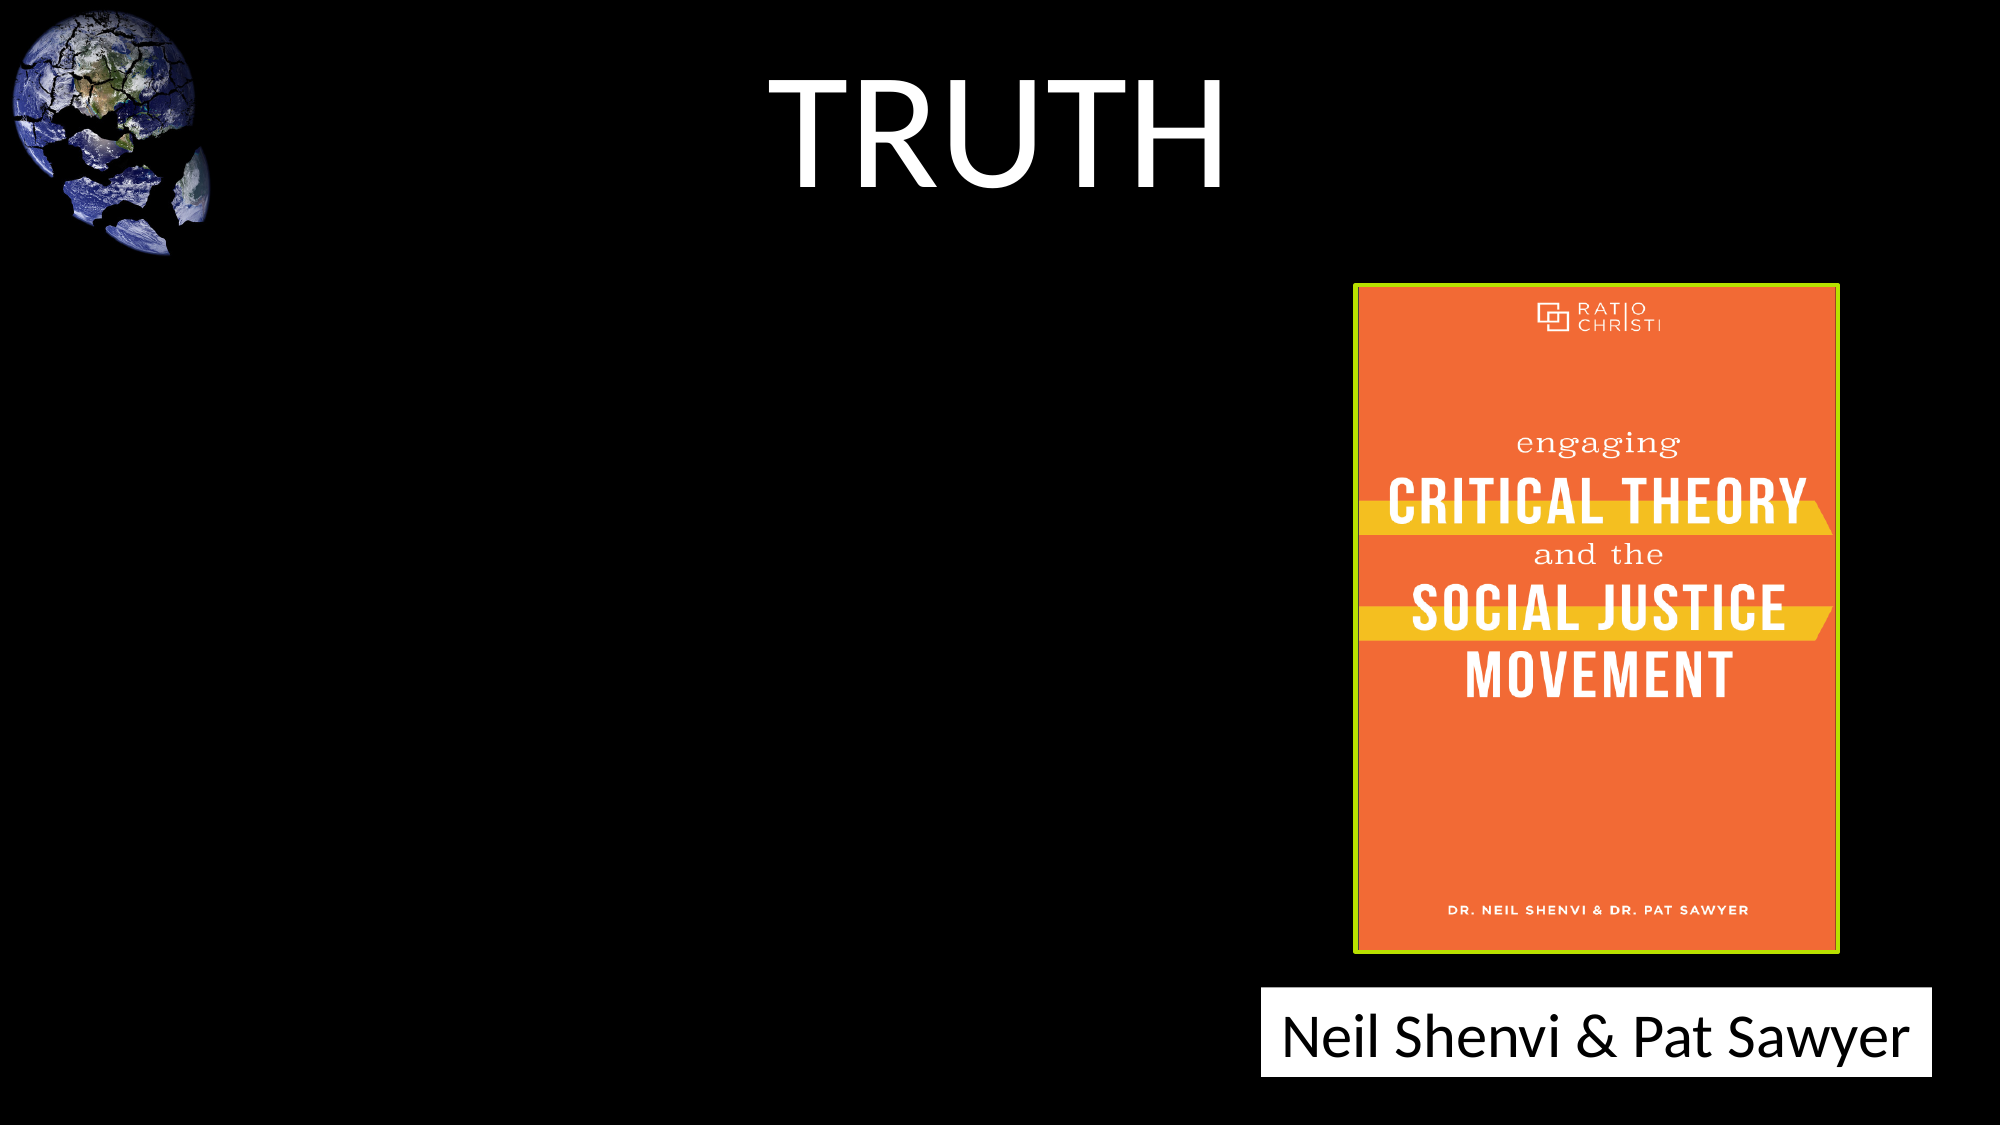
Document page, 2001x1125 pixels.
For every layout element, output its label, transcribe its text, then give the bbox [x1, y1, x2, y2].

picture [1357, 286, 1836, 950]
picture [0, 0, 227, 263]
text_box Neil Shenvi & Pat Sawyer [1261, 987, 1932, 1077]
text_box TRUTH [230, 13, 2000, 228]
